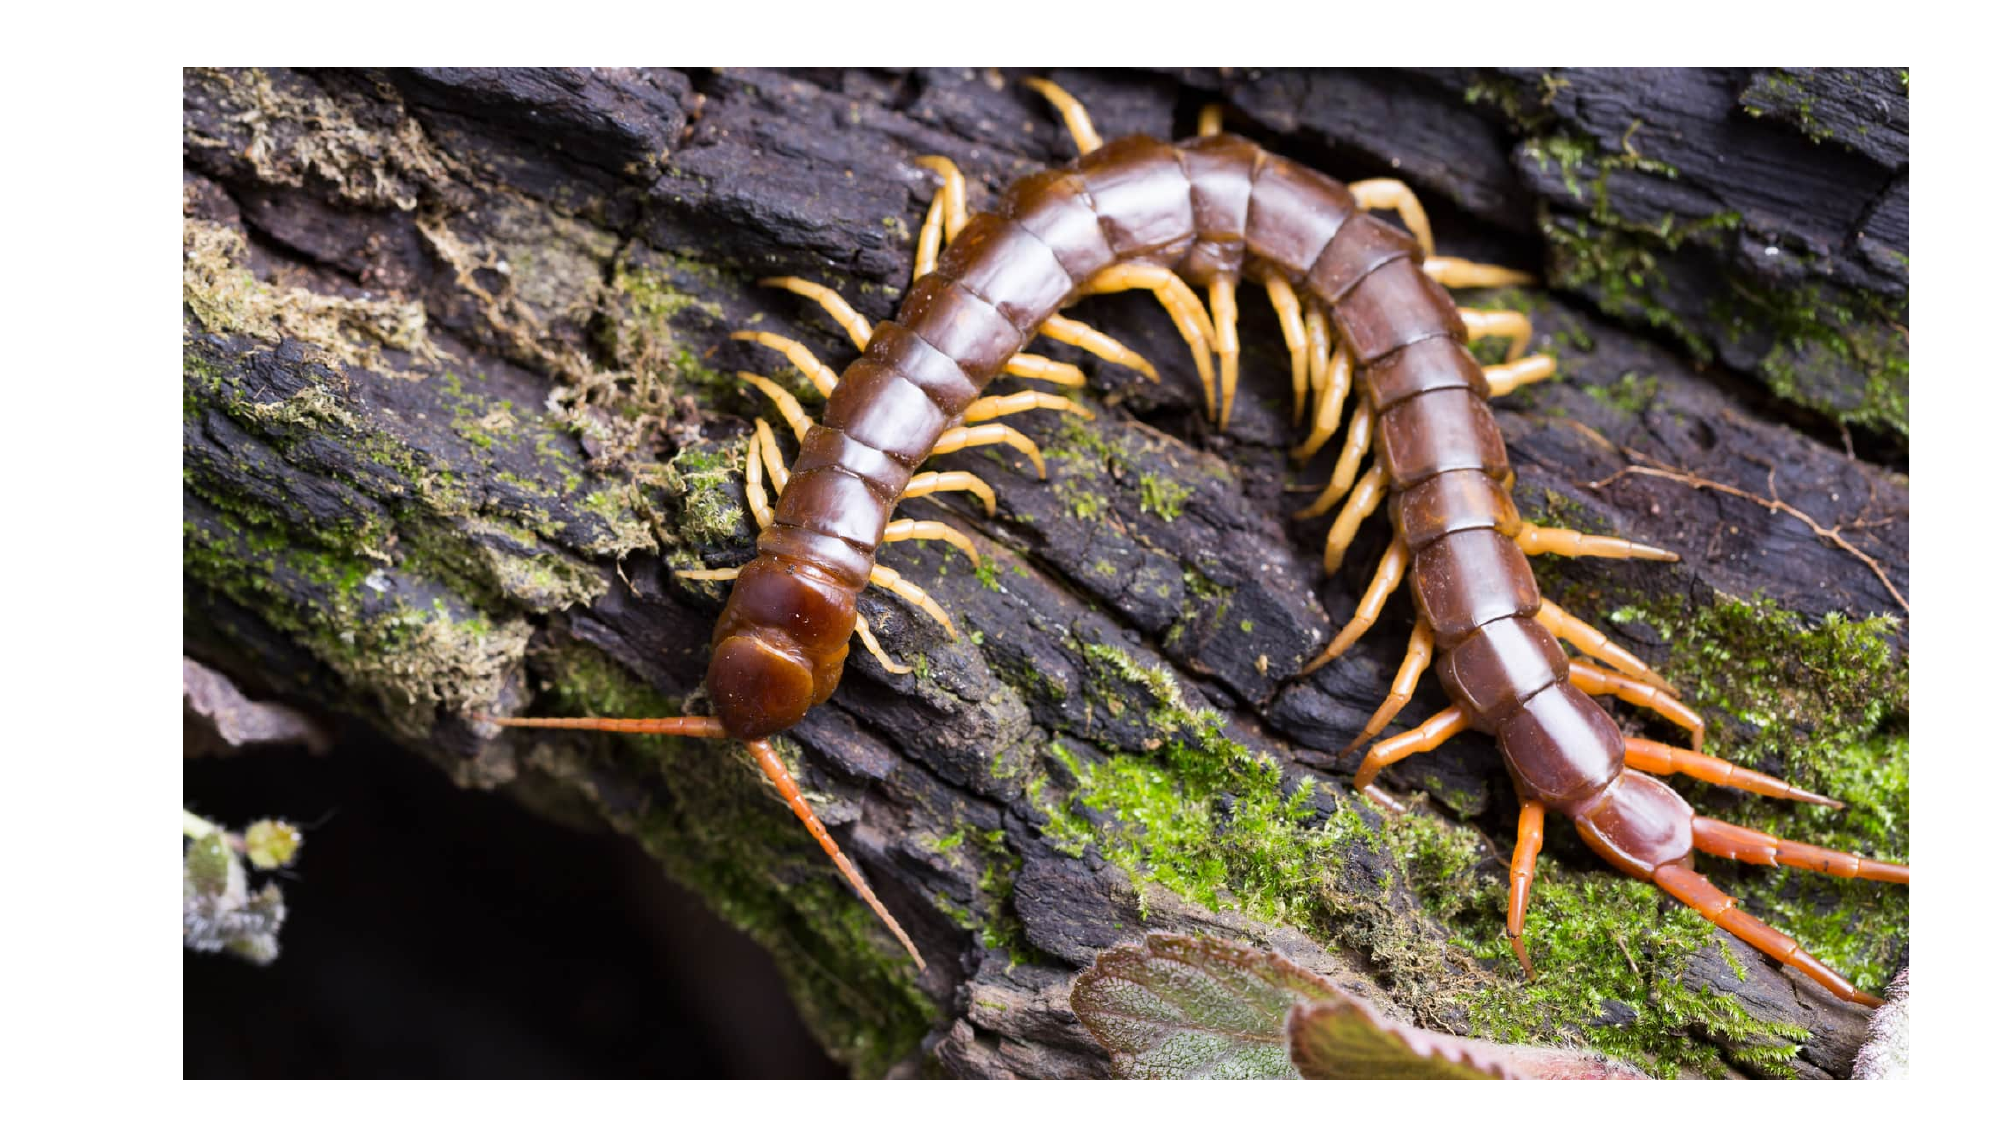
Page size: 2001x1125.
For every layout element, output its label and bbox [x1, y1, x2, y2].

picture [183, 67, 1909, 1080]
